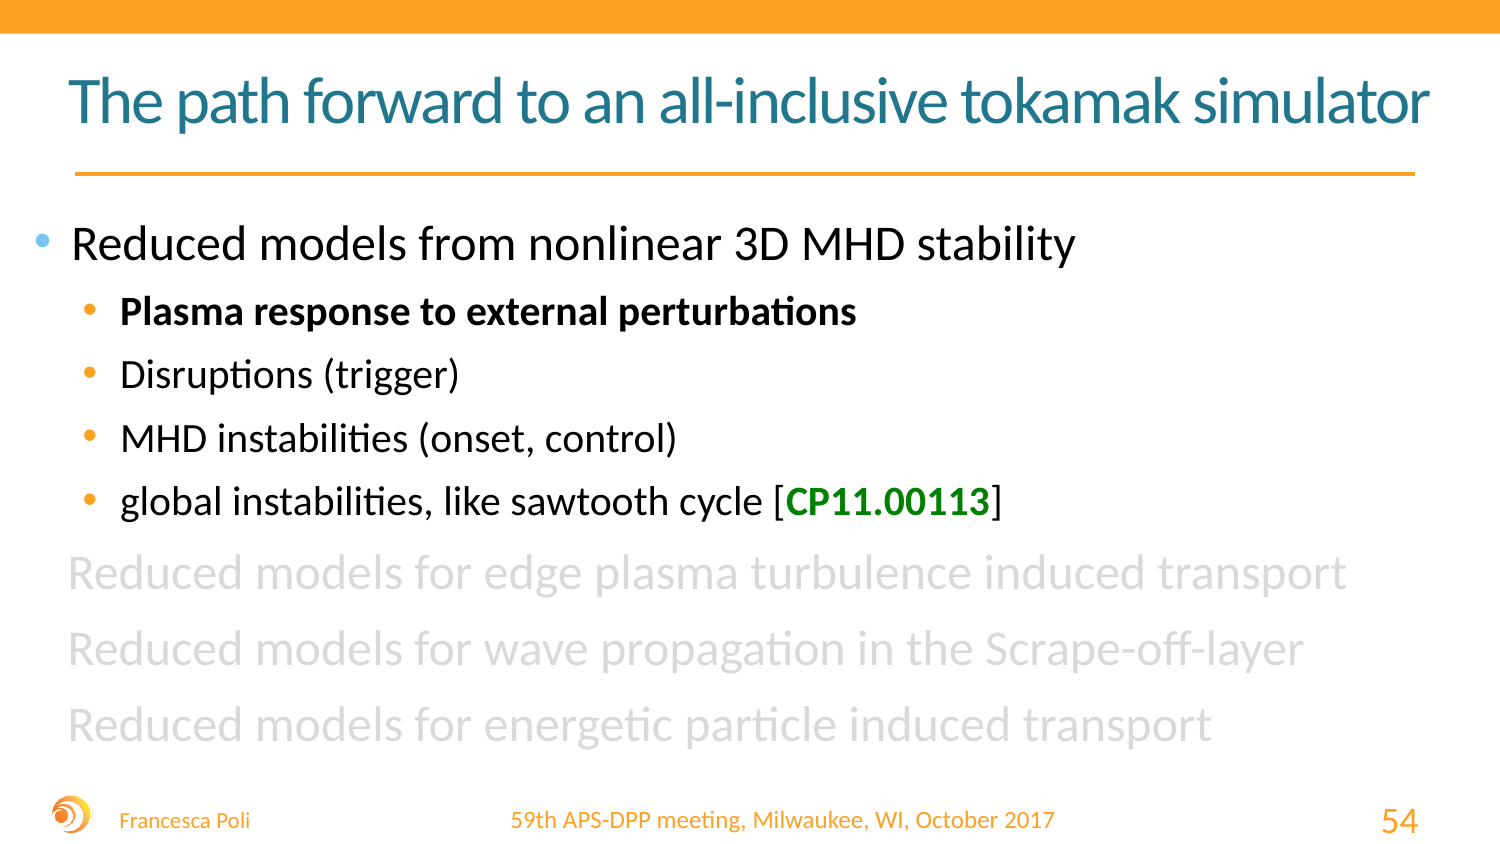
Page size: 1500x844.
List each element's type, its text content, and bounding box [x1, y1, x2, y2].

picture [38, 786, 93, 843]
title The path forward to an all-inclusive tokamak simulator [0, 33, 1500, 175]
slide_number Francesca Poli [104, 796, 281, 842]
list Reduced models from nonlinear 3D MHD stability Plasma response to external perturbations Disruptions (trigger) MHD instabilities (onset, control) global instabilities, like sawtooth cycle [CP11.00113] Reduced models for edge plasma turbulence induced transport Reduced models for wave propagation in the Scrape-off-layer Reduced models for energetic particle induced transport [0, 196, 1425, 760]
slide_number 53 [1353, 792, 1447, 844]
footer 59th APS-DPP meeting, Milwaukee, WI, October 2017 [281, 796, 1286, 842]
